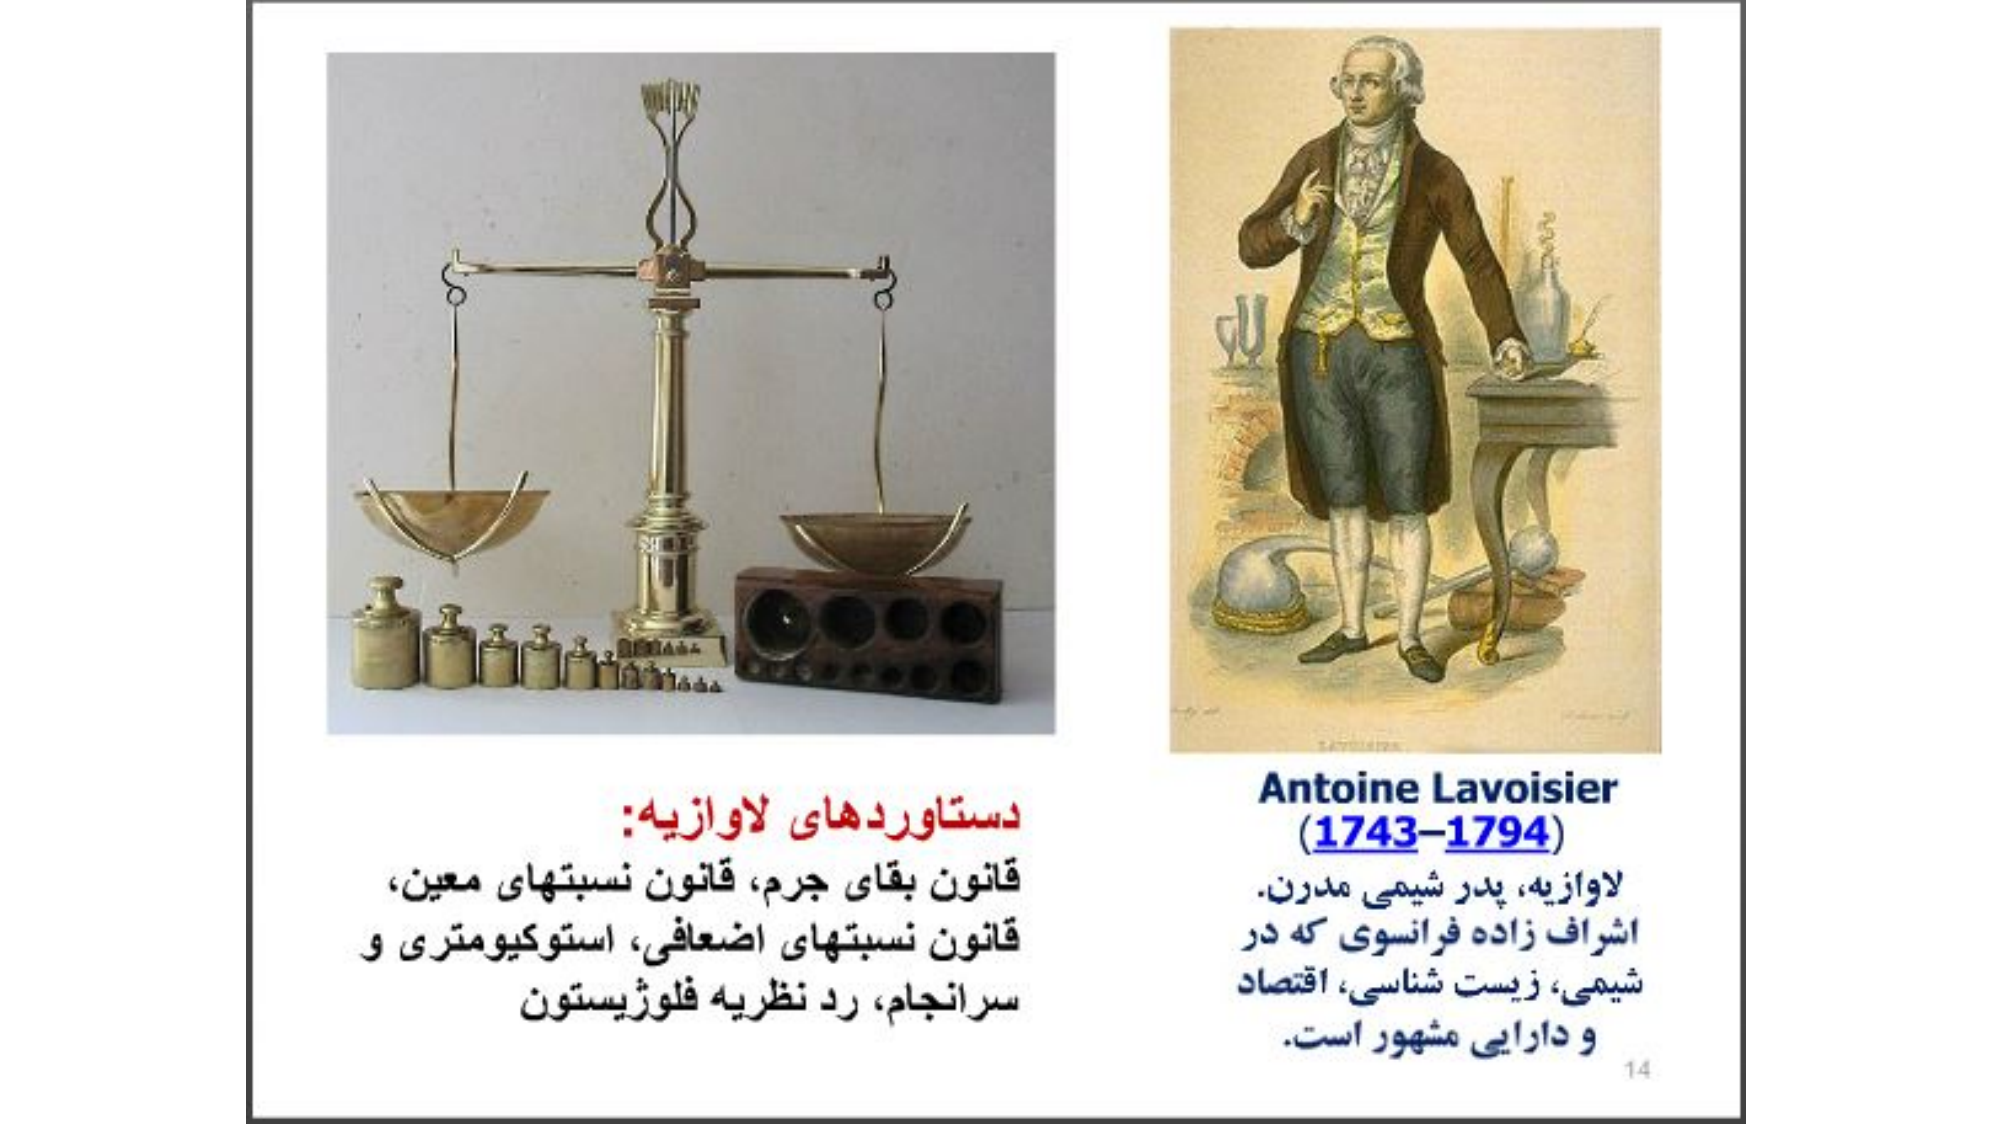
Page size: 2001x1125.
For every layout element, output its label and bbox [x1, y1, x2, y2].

picture [245, 0, 1746, 1124]
